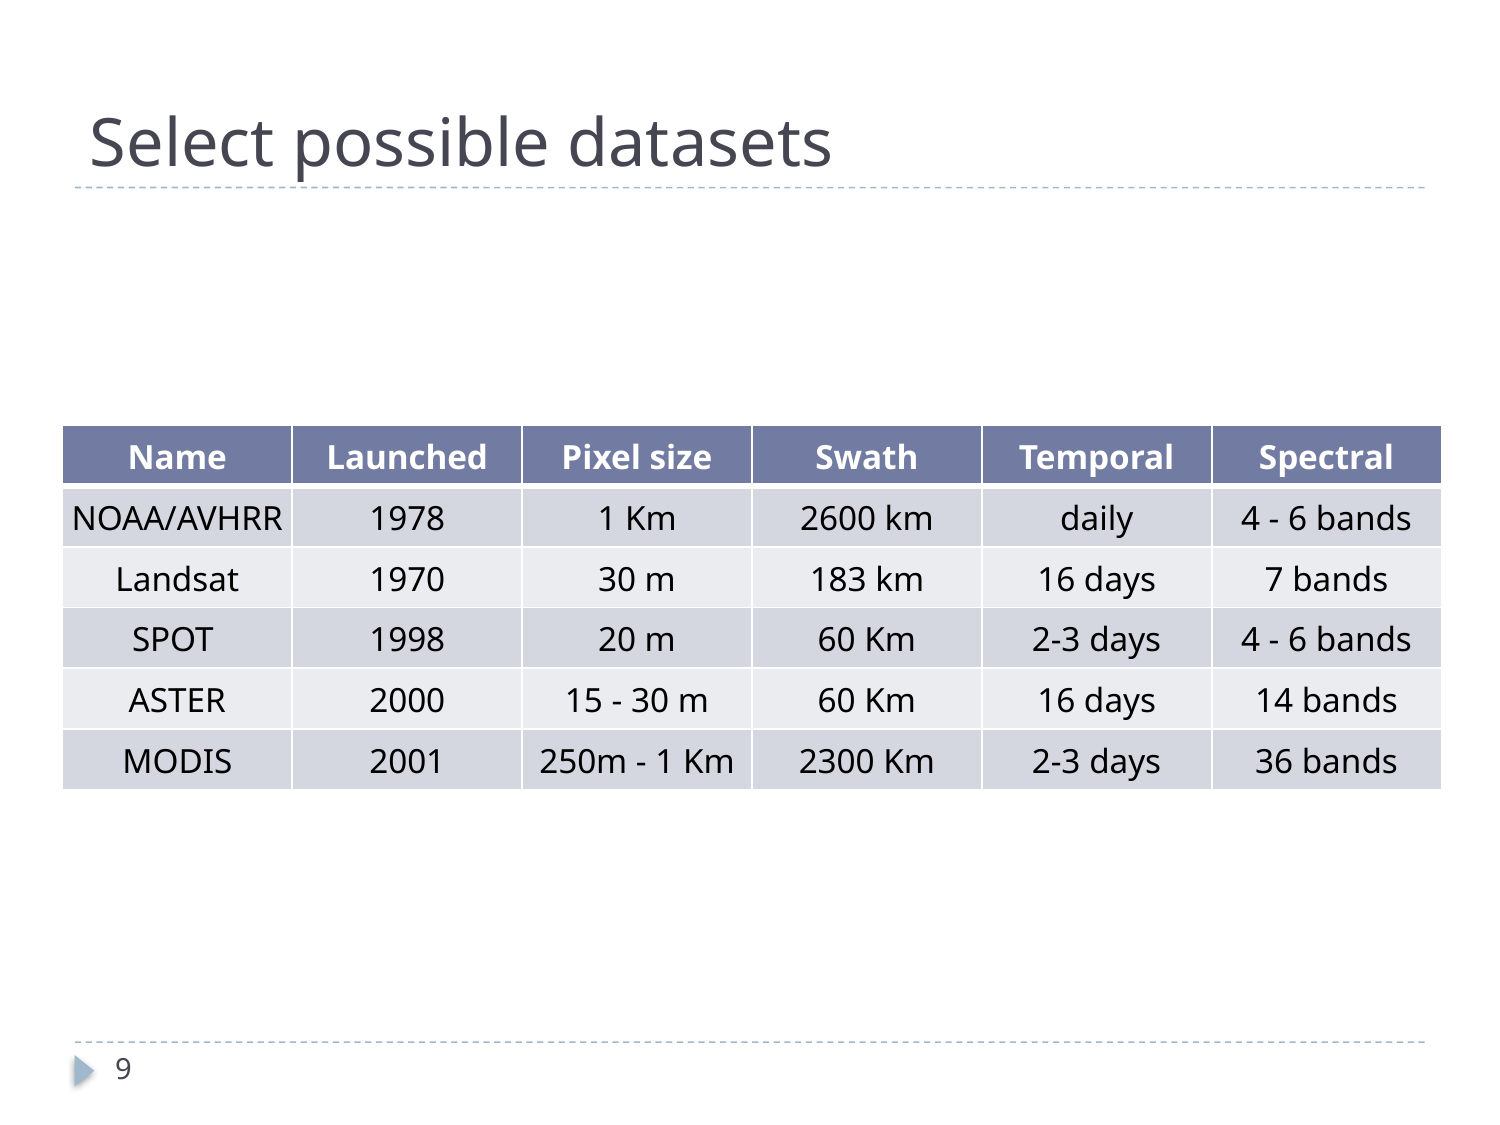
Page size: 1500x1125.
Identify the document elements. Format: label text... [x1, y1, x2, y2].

table_cell 20 m [523, 608, 751, 667]
table_cell 2001 [293, 730, 521, 789]
table_cell 15 - 30 m [523, 669, 751, 728]
table_cell 1978 [293, 489, 521, 546]
table_cell 2300 Km [753, 730, 981, 789]
table_header Temporal [983, 426, 1211, 483]
table_cell 60 Km [753, 669, 981, 728]
table_cell Landsat [63, 548, 291, 607]
table_cell 60 Km [753, 608, 981, 667]
table_cell 4 - 6 bands [1213, 608, 1441, 667]
table_cell 16 days [983, 548, 1211, 607]
slide_number 9 [100, 1042, 426, 1103]
table_cell 1970 [293, 548, 521, 607]
table_header Swath [753, 426, 981, 483]
table_cell 16 days [983, 669, 1211, 728]
table_header Launched [293, 426, 521, 483]
table_cell 1998 [293, 608, 521, 667]
table_cell 1 Km [523, 489, 751, 546]
table_cell SPOT [63, 608, 291, 667]
table_cell 30 m [523, 548, 751, 607]
table_header Name [63, 426, 291, 483]
table_header Pixel size [523, 426, 751, 483]
table_cell 2000 [293, 669, 521, 728]
table_cell 2-3 days [983, 730, 1211, 789]
table_cell NOAA/AVHRR [63, 489, 291, 546]
table_cell 14 bands [1213, 669, 1441, 728]
title Select possible datasets [75, 24, 1425, 188]
table_header Spectral [1213, 426, 1441, 483]
table_cell 2-3 days [983, 608, 1211, 667]
table_cell 2600 km [753, 489, 981, 546]
table_cell 183 km [753, 548, 981, 607]
table_cell 36 bands [1213, 730, 1441, 789]
table_cell 4 - 6 bands [1213, 489, 1441, 546]
table_cell MODIS [63, 730, 291, 789]
table_cell daily [983, 489, 1211, 546]
table_cell 250m - 1 Km [523, 730, 751, 789]
table_cell 7 bands [1213, 548, 1441, 607]
table_cell ASTER [63, 669, 291, 728]
